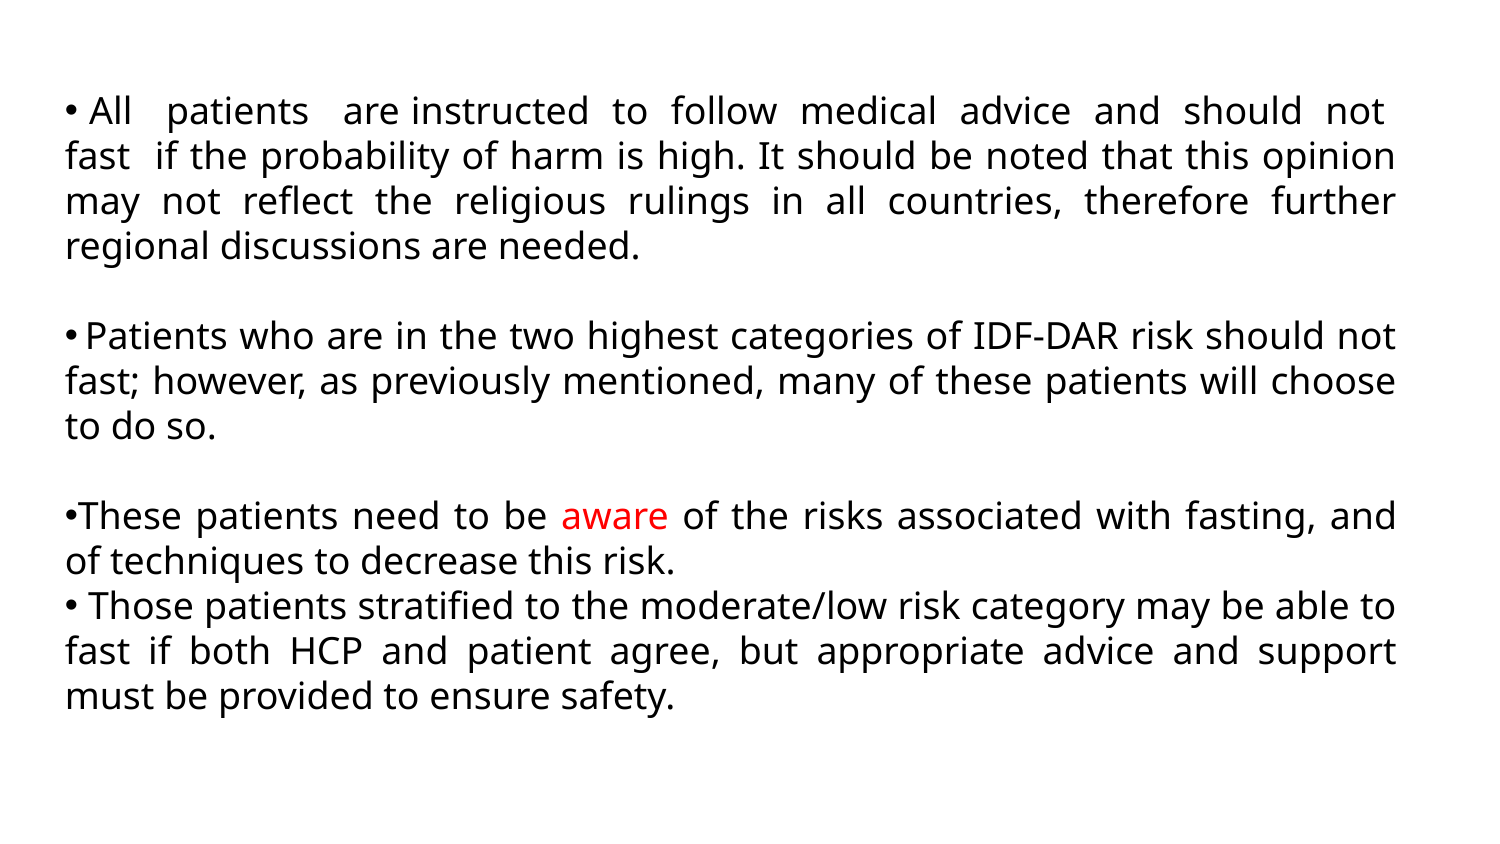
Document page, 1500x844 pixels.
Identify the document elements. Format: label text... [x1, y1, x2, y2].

text_box All patients are instructed to follow medical advice and should not fast if the probability of harm is high. It should be noted that this opinion may not reﬂect the religious rulings in all countries, therefore further regional discussions are needed. Patients who are in the two highest categories of IDF-DAR risk should not fast; however, as previously mentioned, many of these patients will choose to do so. These patients need to be aware of the risks associated with fasting, and of techniques to decrease this risk. Those patients stratiﬁed to the moderate/low risk category may be able to fast if both HCP and patient agree, but appropriate advice and support must be provided to ensure safety. [49, 34, 1413, 770]
